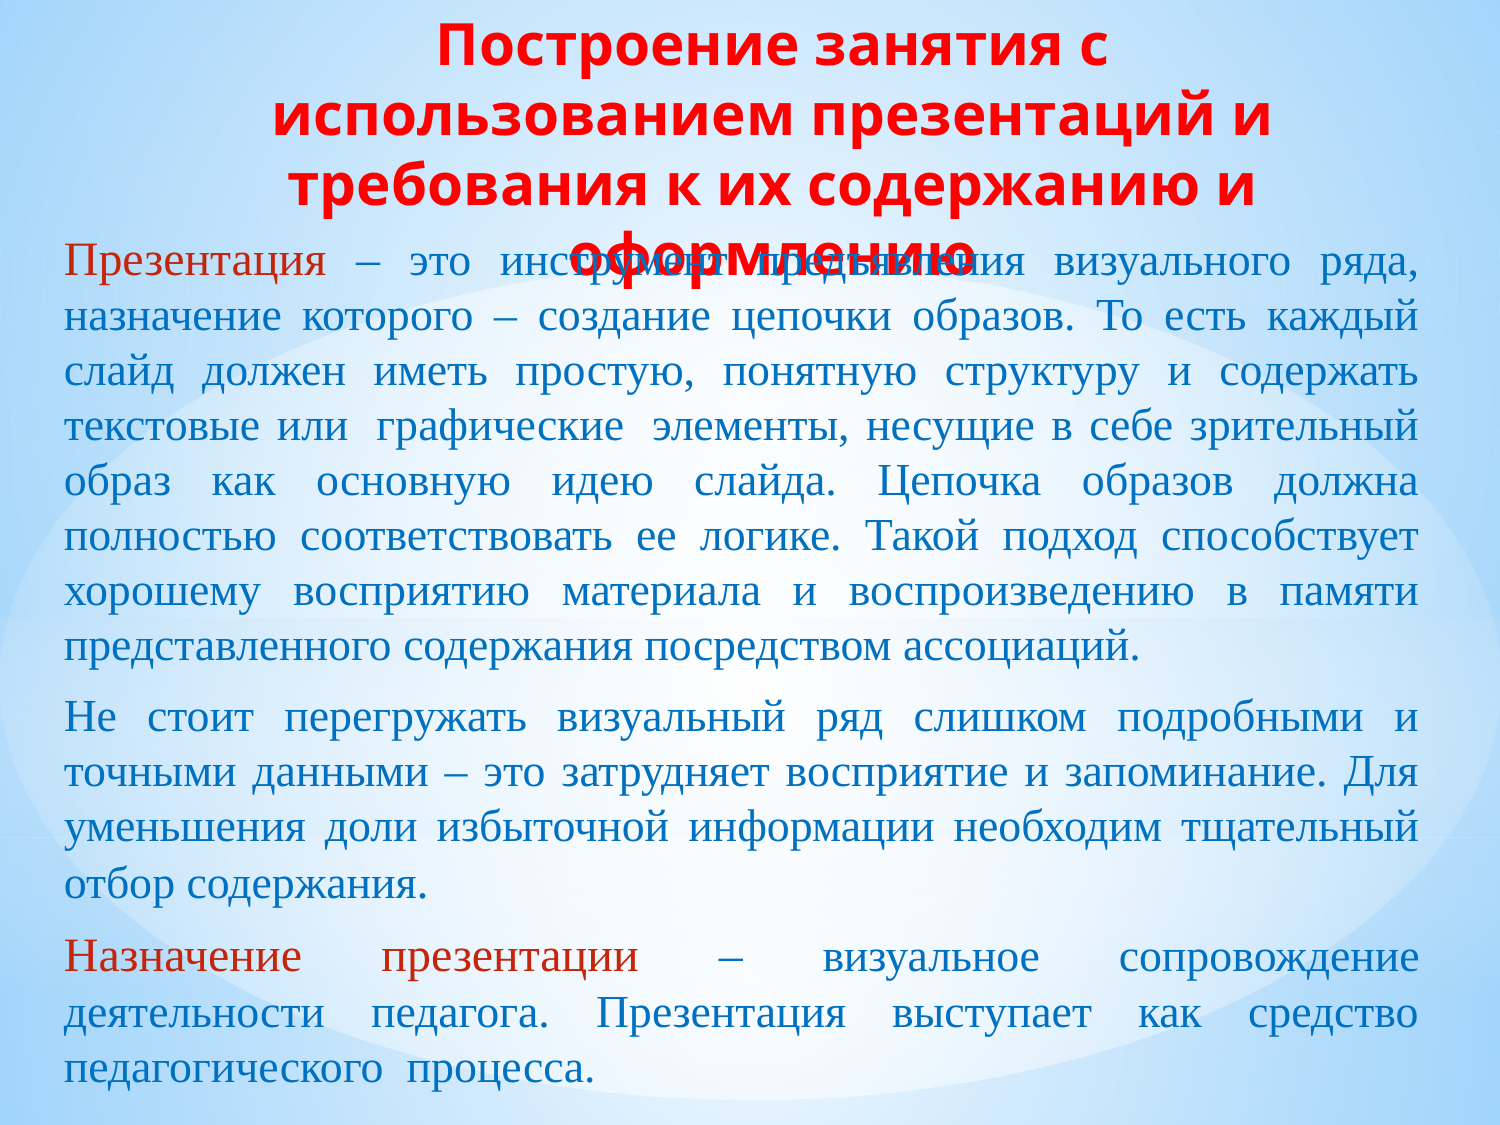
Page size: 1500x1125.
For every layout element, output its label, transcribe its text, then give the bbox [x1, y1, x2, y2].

title Построение занятия с использованием презентаций и требования к их содержанию и оформлению [183, 0, 1363, 219]
list Презентация – это инструмент предъявления визуального ряда, назначение которого – создание цепочки образов. То есть каждый слайд должен иметь простую, понятную структуру и содержать текстовые или графические элементы, несущие в себе зрительный образ как основную идею слайда. Цепочка образов должна полностью соответствовать ее логике. Такой подход способствует хорошему восприятию материала и воспроизведению в памяти представленного содержания посредством ассоциаций. Не стоит перегружать визуальный ряд слишком подробными и точными данными – это затрудняет восприятие и запоминание. Для уменьшения доли избыточной информации необходим тщательный отбор содержания. Назначение презентации – визуальное сопровождение деятельности педагога. Презентация выступает как средство педагогического процесса. [41, 219, 1436, 1106]
